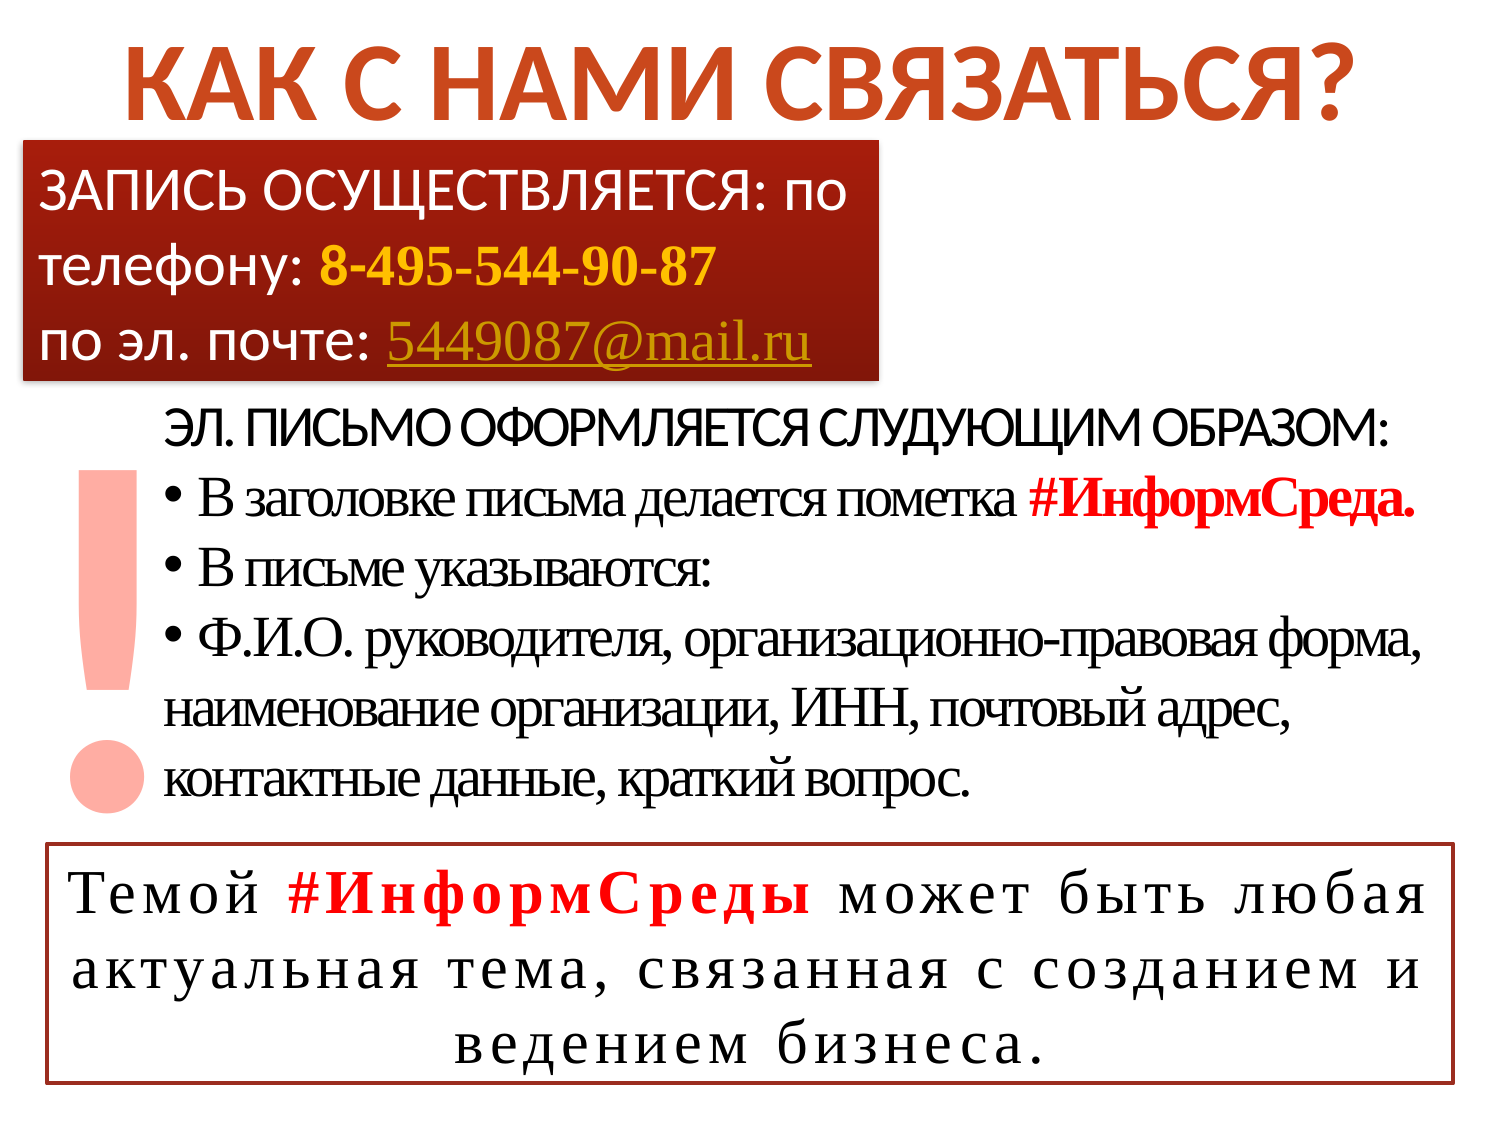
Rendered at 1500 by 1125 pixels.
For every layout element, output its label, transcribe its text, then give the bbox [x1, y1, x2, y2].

text_box Темой #ИнформСреды может быть любая актуальная тема, связанная с созданием и ведением бизнеса. [45, 842, 1455, 1085]
text_box ! [11, 304, 129, 918]
text_box ЗАПИСЬ ОСУЩЕСТВЛЯЕТСЯ: по телефону: 8-495-544-90-87 по эл. почте: 5449087@mail.ru [23, 140, 879, 381]
text_box Как с нами связаться? [108, 0, 1375, 150]
text_box ЭЛ. ПИСЬМО ОФОРМЛЯЕТСЯ СЛУДУЮЩИМ ОБРАЗОМ: В заголовке письма делается пометка #ИнформСреда. В письме указываются: Ф.И.О. руководителя, организационно-правовая форма, наименование организации, ИНН, почтовый адрес, контактные данные, краткий вопрос. [146, 379, 1479, 818]
